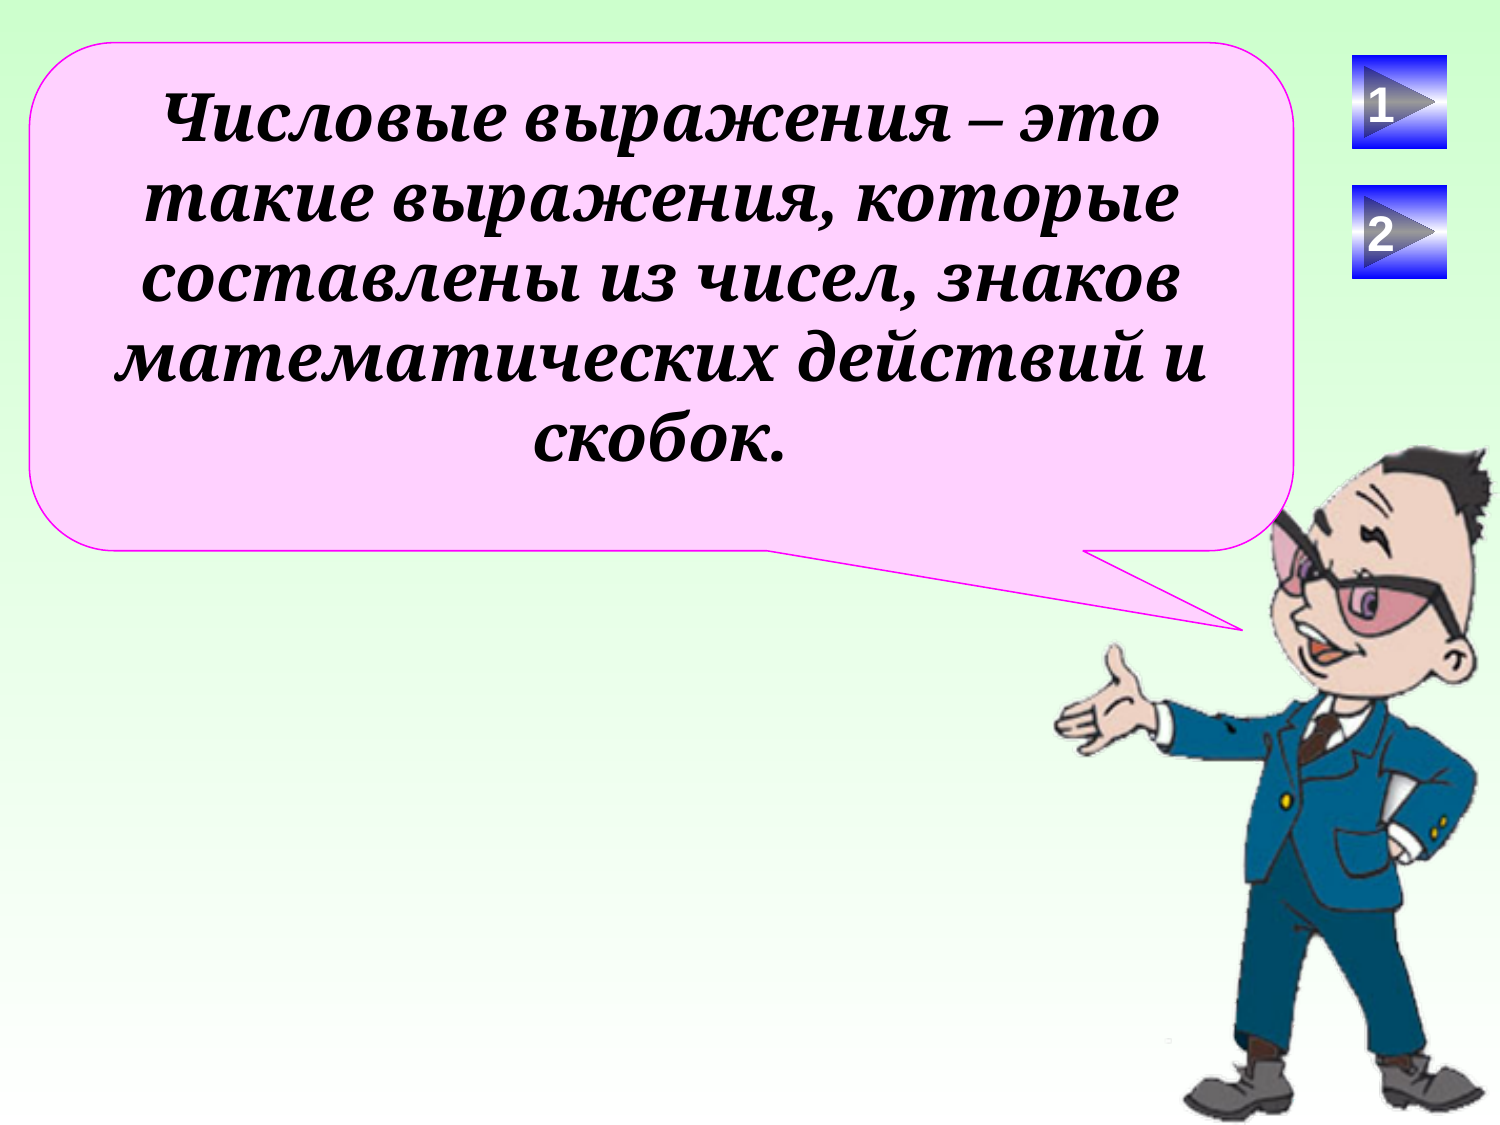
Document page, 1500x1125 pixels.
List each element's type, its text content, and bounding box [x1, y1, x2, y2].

text_box 1 [1352, 54, 1447, 150]
text_box 2 [1352, 184, 1447, 280]
text_box Числовые выражения – это такие выражения, которые составлены из чисел, знаков математических действий и скобок. [29, 42, 1294, 598]
picture [1052, 444, 1500, 1125]
